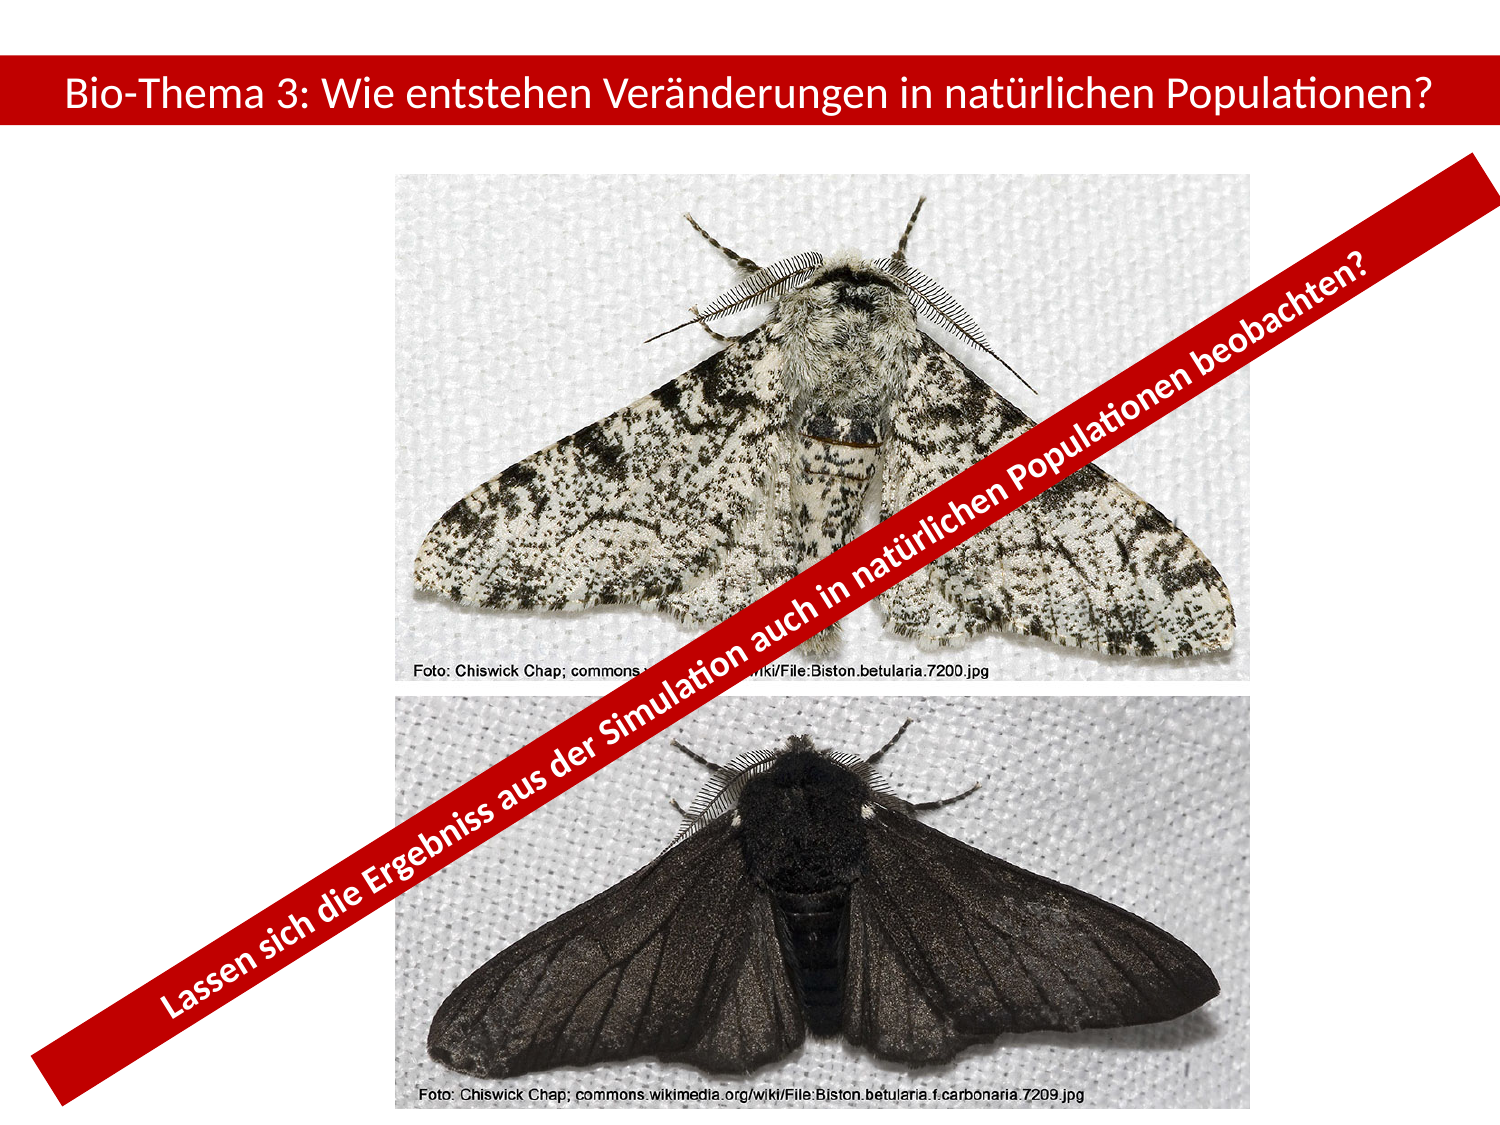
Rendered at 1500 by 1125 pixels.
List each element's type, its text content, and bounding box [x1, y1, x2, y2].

picture [395, 174, 1250, 1109]
text_box Lassen sich die Ergebniss aus der Simulation auch in natürlichen Populationen beobachten? [30, 827, 395, 1107]
text_box Lassen sich die Ergebniss aus der Simulation auch in natürlichen Populationen beobachten? [1250, 152, 1500, 363]
text_box Bio-Thema 3: Wie entstehen Veränderungen in natürlichen Populationen? [0, 55, 1500, 126]
